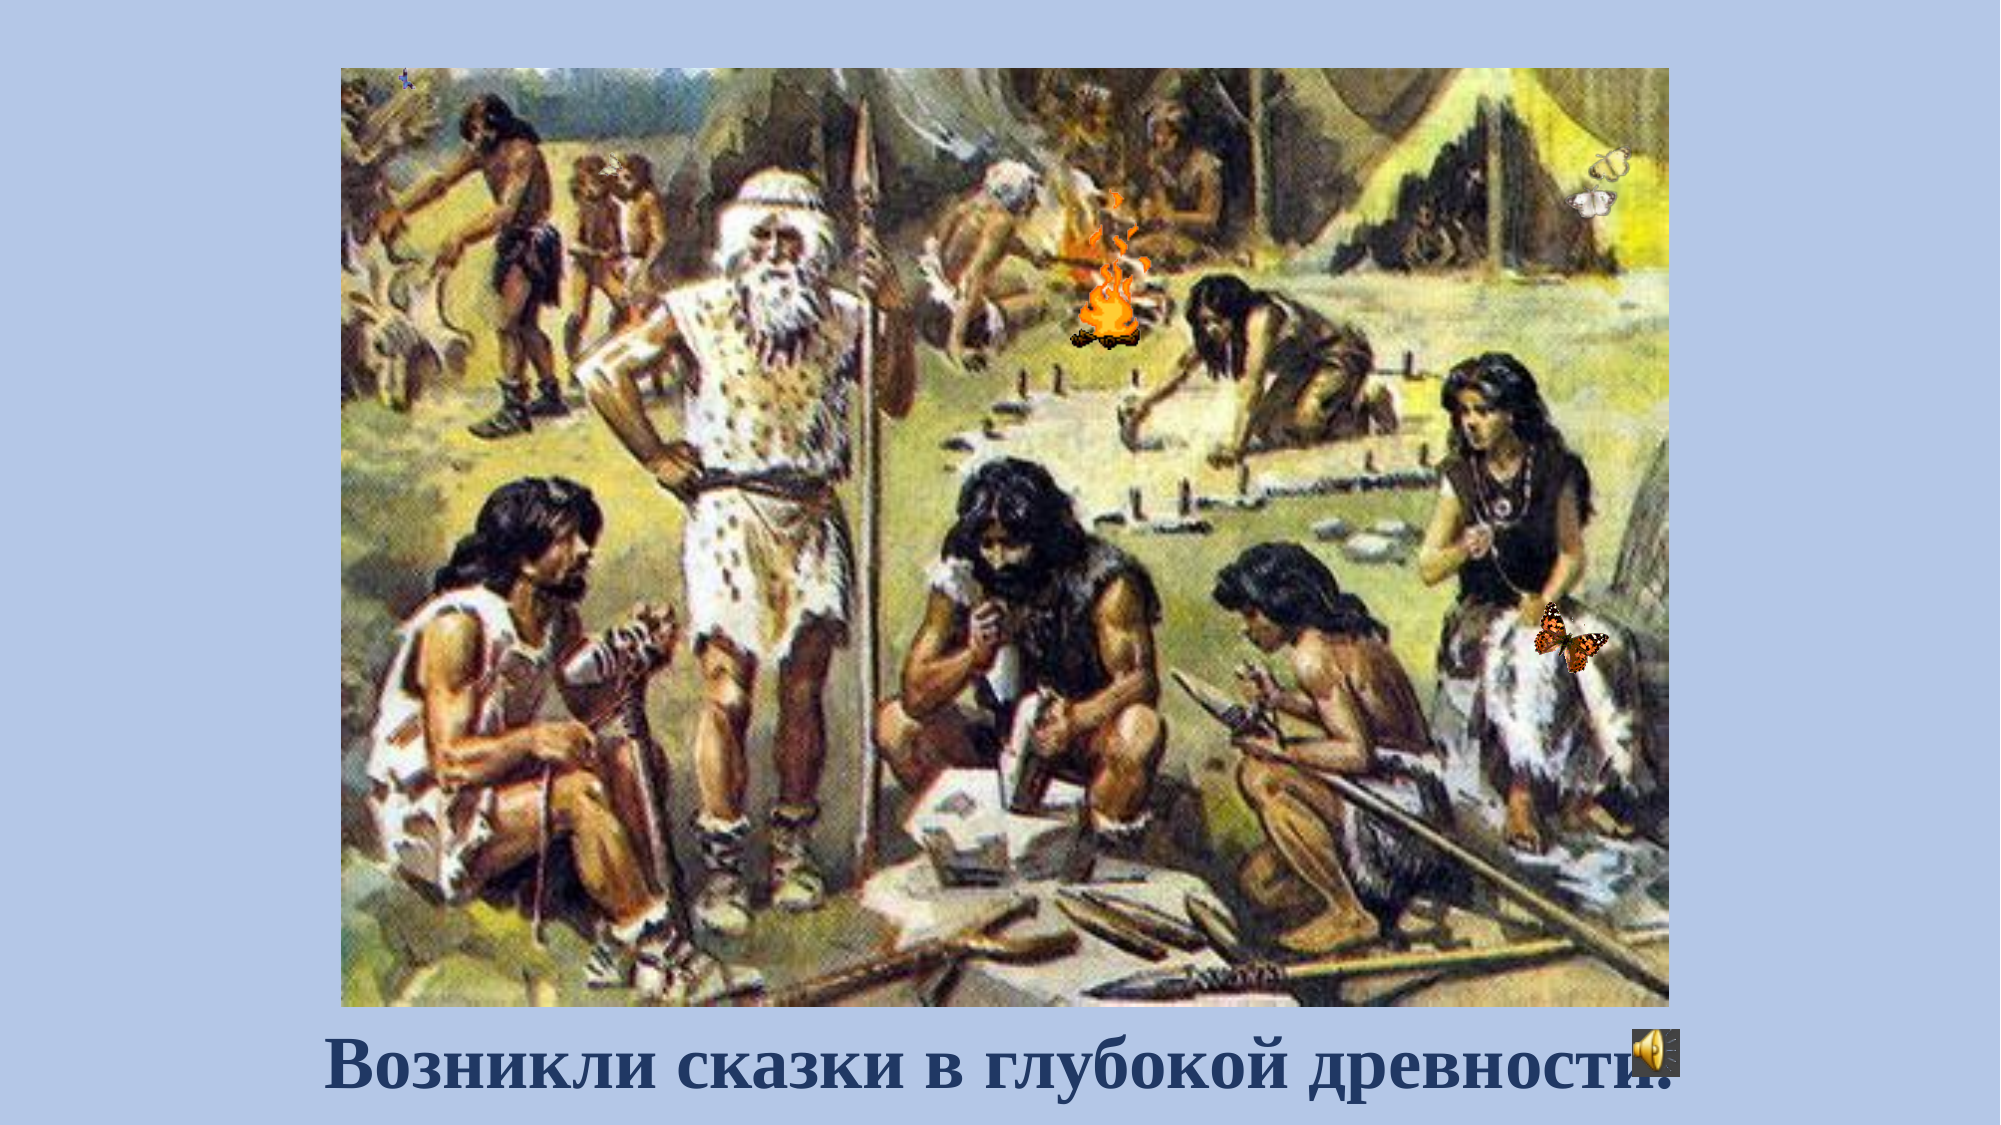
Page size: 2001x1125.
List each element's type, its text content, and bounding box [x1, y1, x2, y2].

picture [341, 41, 1669, 1007]
picture [1631, 1028, 1682, 1079]
text_box Возникли сказки в глубокой древности. [249, 1044, 1750, 1125]
